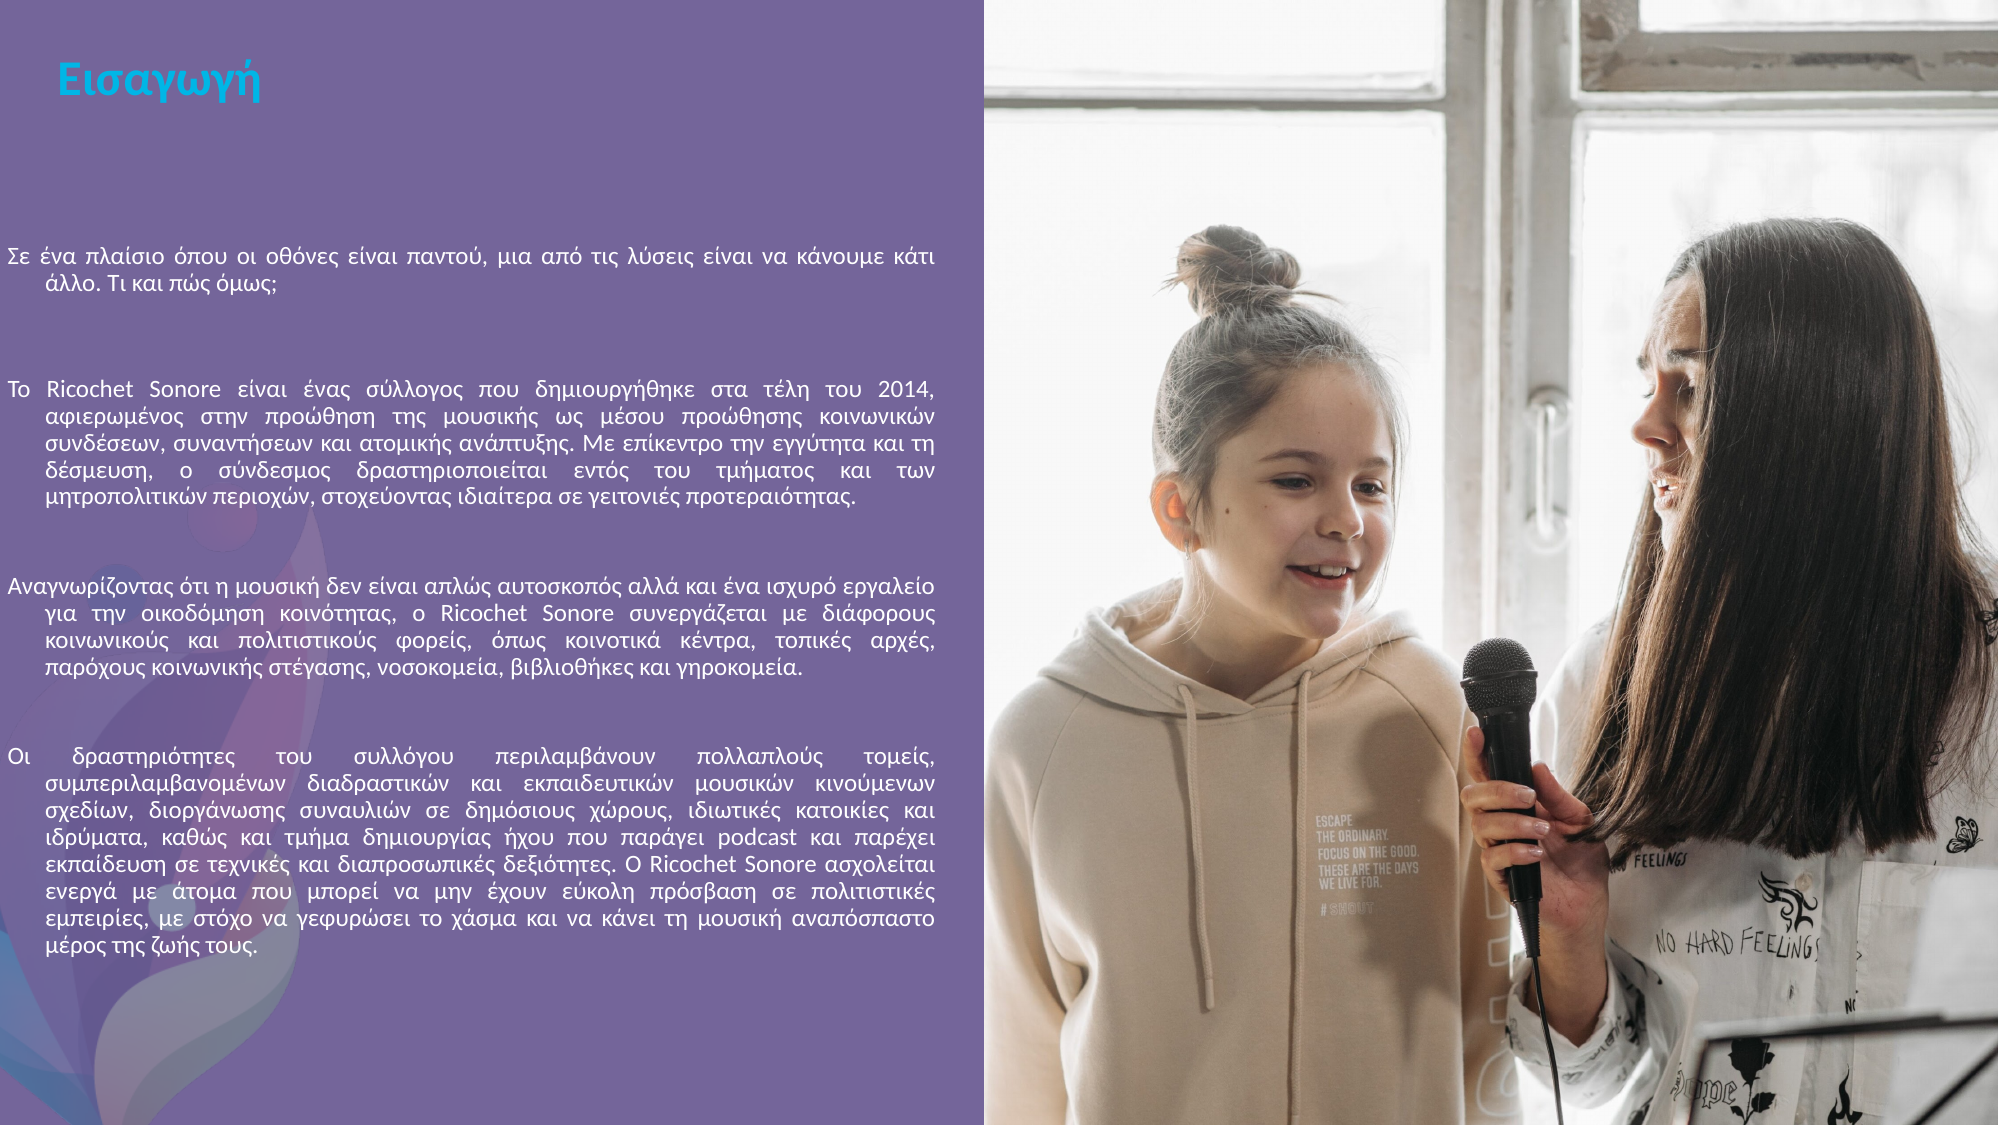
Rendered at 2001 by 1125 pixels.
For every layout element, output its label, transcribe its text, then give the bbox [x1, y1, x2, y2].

list Εισαγωγή [49, 44, 831, 208]
list Σε ένα πλαίσιο όπου οι οθόνες είναι παντού, μια από τις λύσεις είναι να κάνουμε κάτι άλλο. Τι και πώς όμως; Το Ricochet Sonore είναι ένας σύλλογος που δημιουργήθηκε στα τέλη του 2014, αφιερωμένος στην προώθηση της μουσικής ως μέσου προώθησης κοινωνικών συνδέσεων, συναντήσεων και ατομικής ανάπτυξης. Με επίκεντρο την εγγύτητα και τη δέσμευση, ο σύνδεσμος δραστηριοποιείται εντός του τμήματος και των μητροπολιτικών περιοχών, στοχεύοντας ιδιαίτερα σε γειτονιές προτεραιότητας. Αναγνωρίζοντας ότι η μουσική δεν είναι απλώς αυτοσκοπός αλλά και ένα ισχυρό εργαλείο για την οικοδόμηση κοινότητας, ο Ricochet Sonore συνεργάζεται με διάφορους κοινωνικούς και πολιτιστικούς φορείς, όπως κοινοτικά κέντρα, τοπικές αρχές, παρόχους κοινωνικής στέγασης, νοσοκομεία, βιβλιοθήκες και γηροκομεία. Οι δραστηριότητες του συλλόγου περιλαμβάνουν πολλαπλούς τομείς, συμπεριλαμβανομένων διαδραστικών και εκπαιδευτικών μουσικών κινούμενων σχεδίων, διοργάνωσης συναυλιών σε δημόσιους χώρους, ιδιωτικές κατοικίες και ιδρύματα, καθώς και τμήμα δημιουργίας ήχου που παράγει podcast και παρέχει εκπαίδευση σε τεχνικές και διαπροσωπικές δεξιότητες. Ο Ricochet Sonore ασχολείται ενεργά με άτομα που μπορεί να μην έχουν εύκολη πρόσβαση σε πολιτιστικές εμπειρίες, με στόχο να γεφυρώσει το χάσμα και να κάνει τη μουσική αναπόσπαστο μέρος της ζωής τους. [0, 235, 945, 1125]
picture [983, 0, 1998, 1125]
